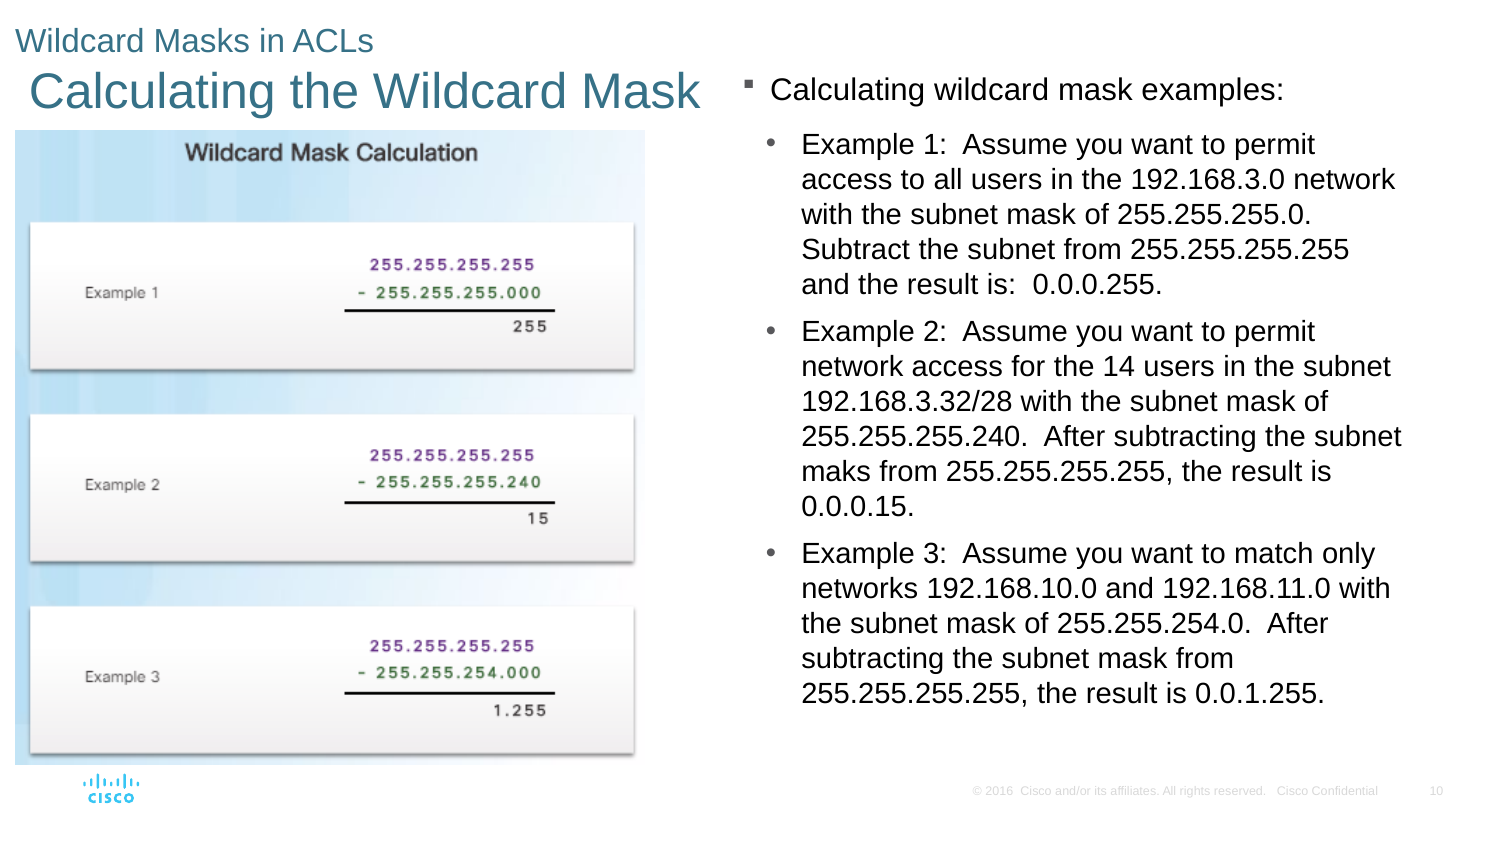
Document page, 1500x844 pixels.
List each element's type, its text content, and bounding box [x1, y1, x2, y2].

title Wildcard Masks in ACLs Calculating the Wildcard Mask [0, 6, 847, 131]
list Calculating wildcard mask examples: Example 1: Assume you want to permit access to all users in the 192.168.3.0 network with the subnet mask of 255.255.255.0. Subtract the subnet from 255.255.255.255 and the result is: 0.0.0.255. Example 2: Assume you want to permit network access for the 14 users in the subnet 192.168.3.32/28 with the subnet mask of 255.255.255.240. After subtracting the subnet maks from 255.255.255.255, the result is 0.0.0.15. Example 3: Assume you want to match only networks 192.168.10.0 and 192.168.11.0 with the subnet mask of 255.255.254.0. After subtracting the subnet mask from 255.255.255.255, the result is 0.0.1.255. [727, 61, 1438, 776]
picture [15, 130, 645, 766]
